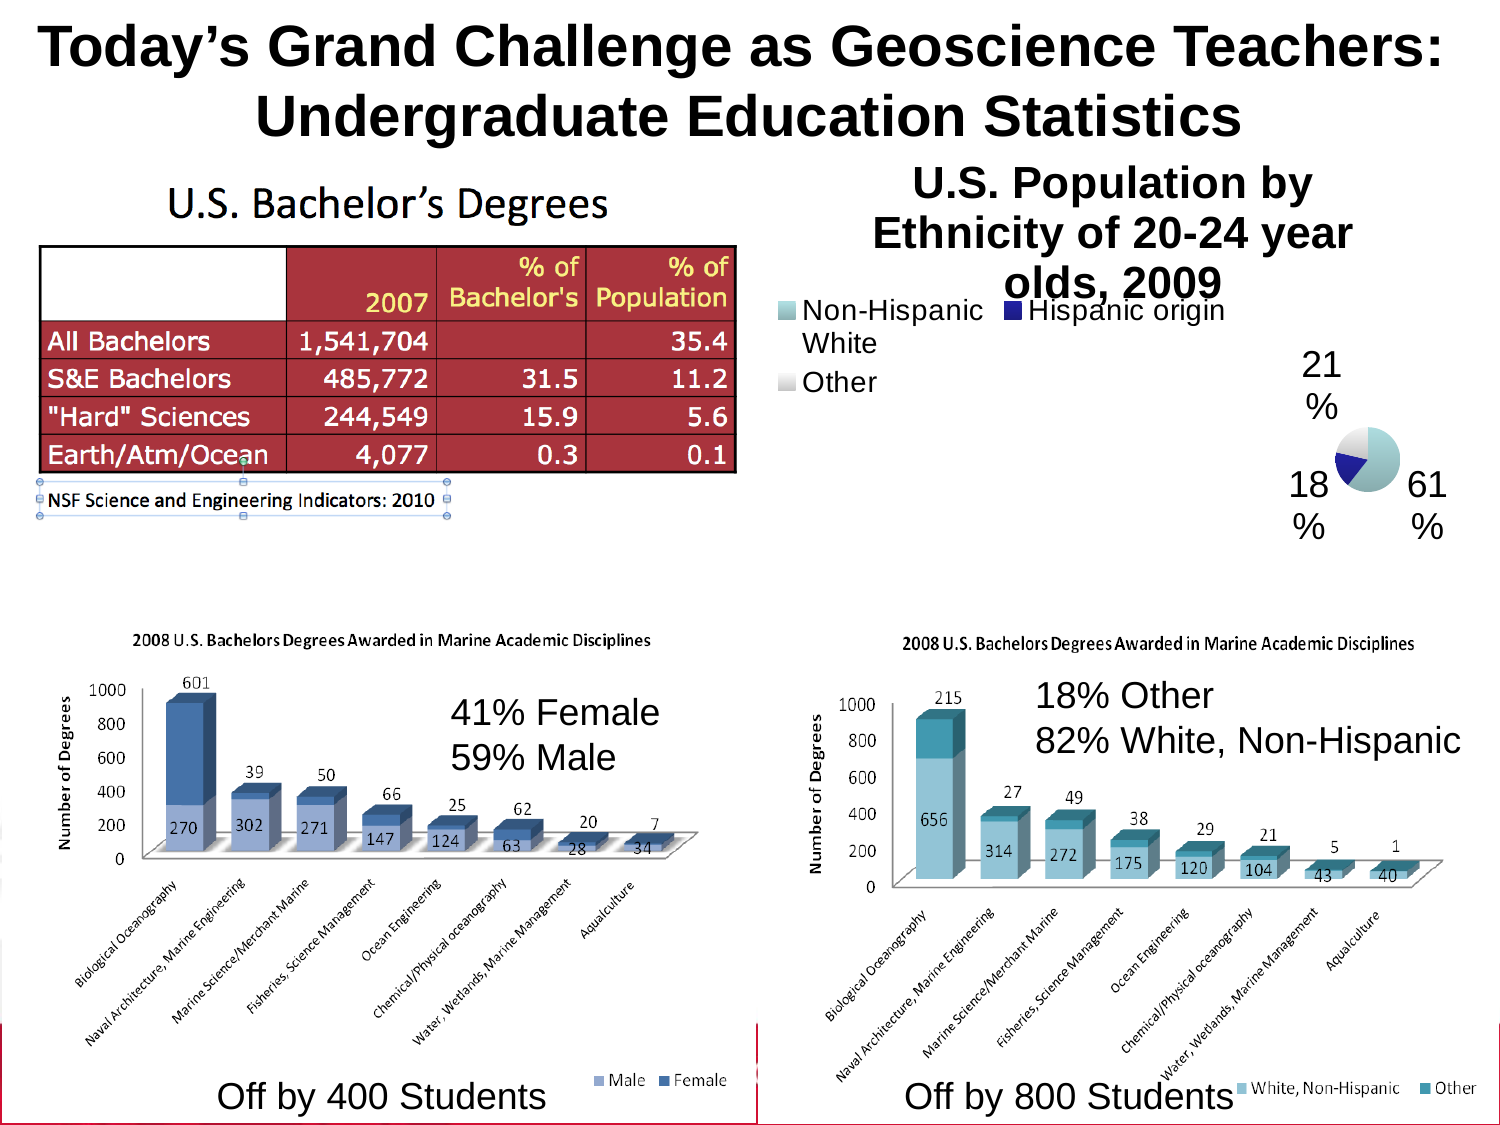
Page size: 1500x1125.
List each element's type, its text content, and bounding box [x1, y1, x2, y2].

picture [0, 156, 1500, 1125]
chart [755, 144, 1500, 549]
text_box Today’s Grand Challenge as Geoscience Teachers: Undergraduate Education Statistics [0, 1, 1500, 156]
